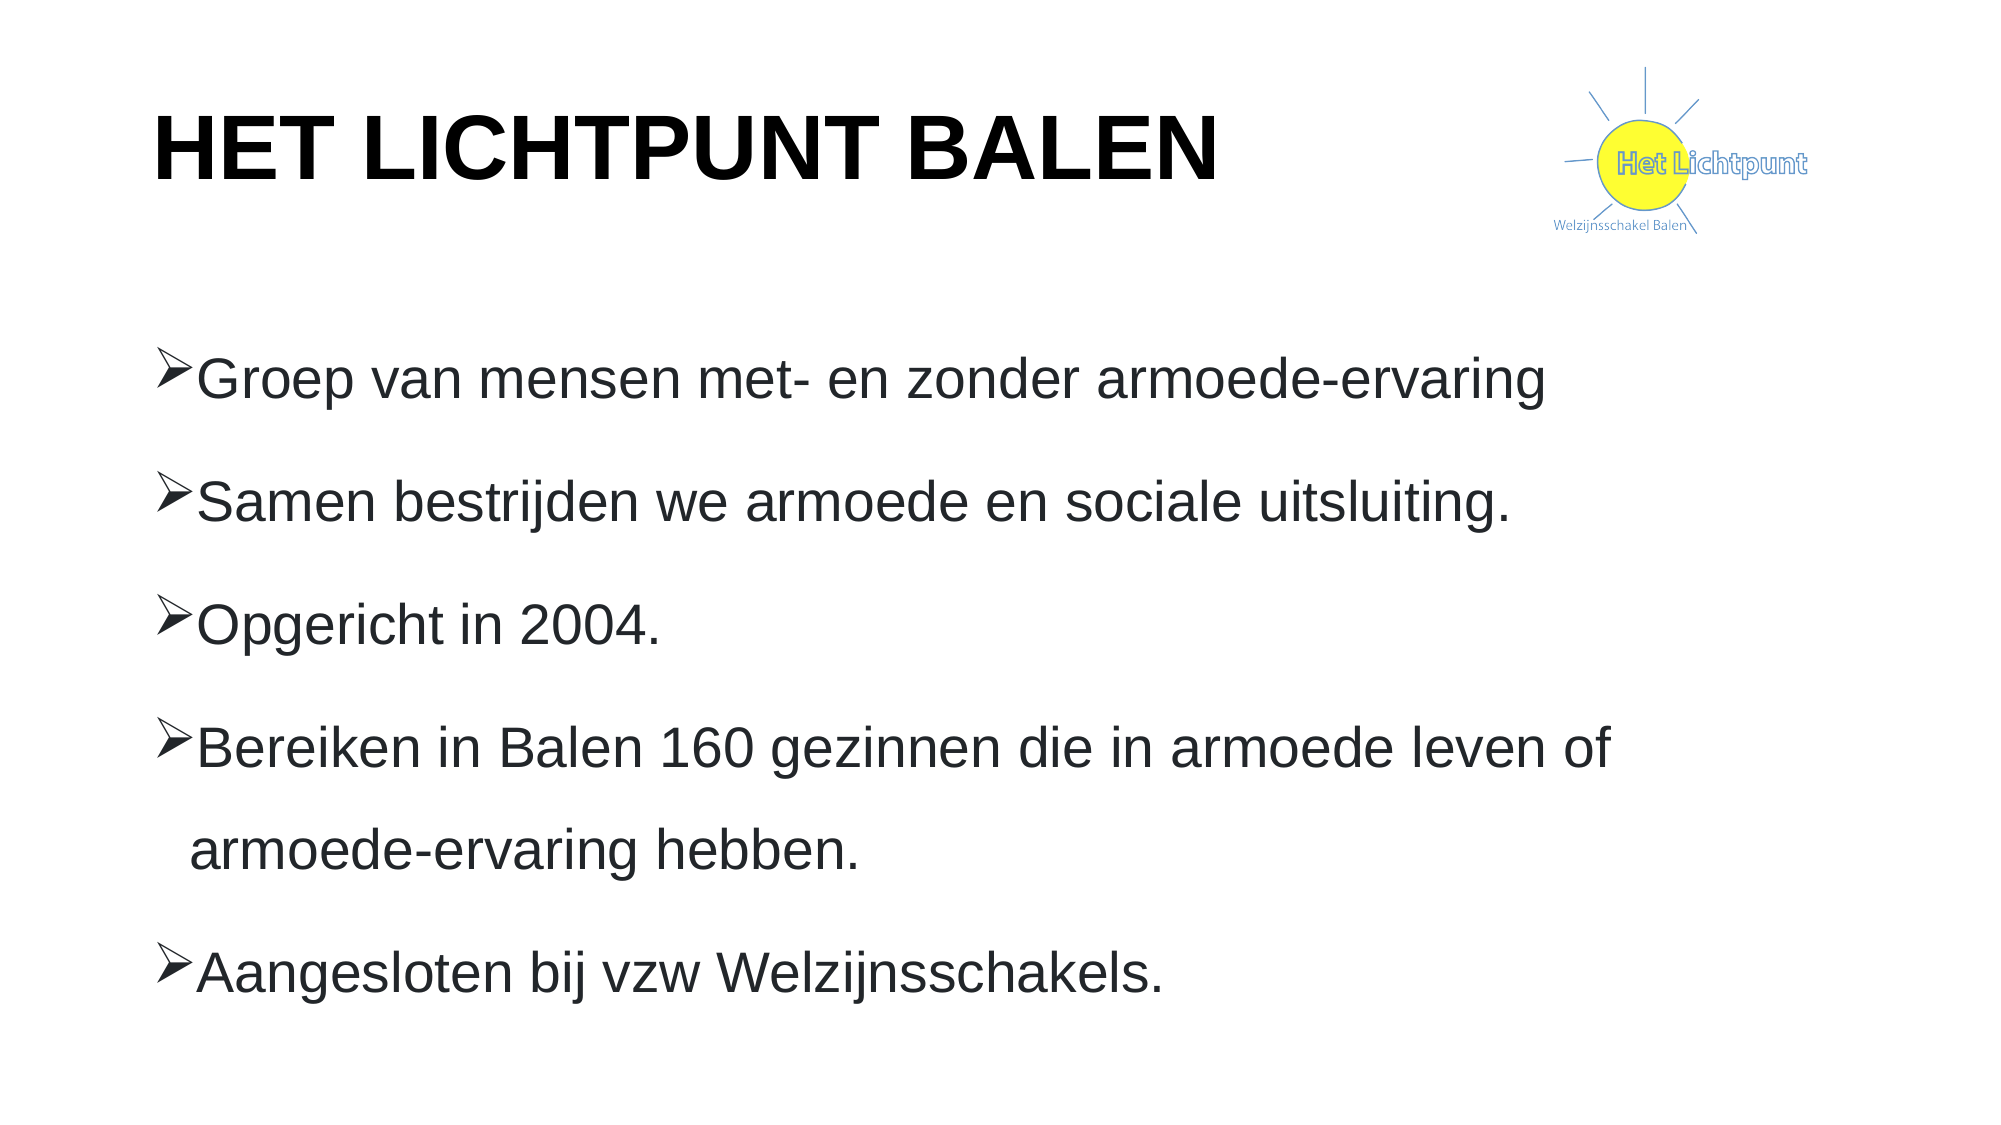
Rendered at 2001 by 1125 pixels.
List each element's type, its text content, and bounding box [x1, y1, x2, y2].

title HET LICHTPUNT BALEN [137, 41, 1863, 259]
list Groep van mensen met- en zonder armoede-ervaring Samen bestrijden we armoede en sociale uitsluiting. Opgericht in 2004. Bereiken in Balen 160 gezinnen die in armoede leven of armoede-ervaring hebben. Aangesloten bij vzw Welzijnsschakels. [137, 299, 1863, 1014]
picture [1549, 65, 1809, 236]
